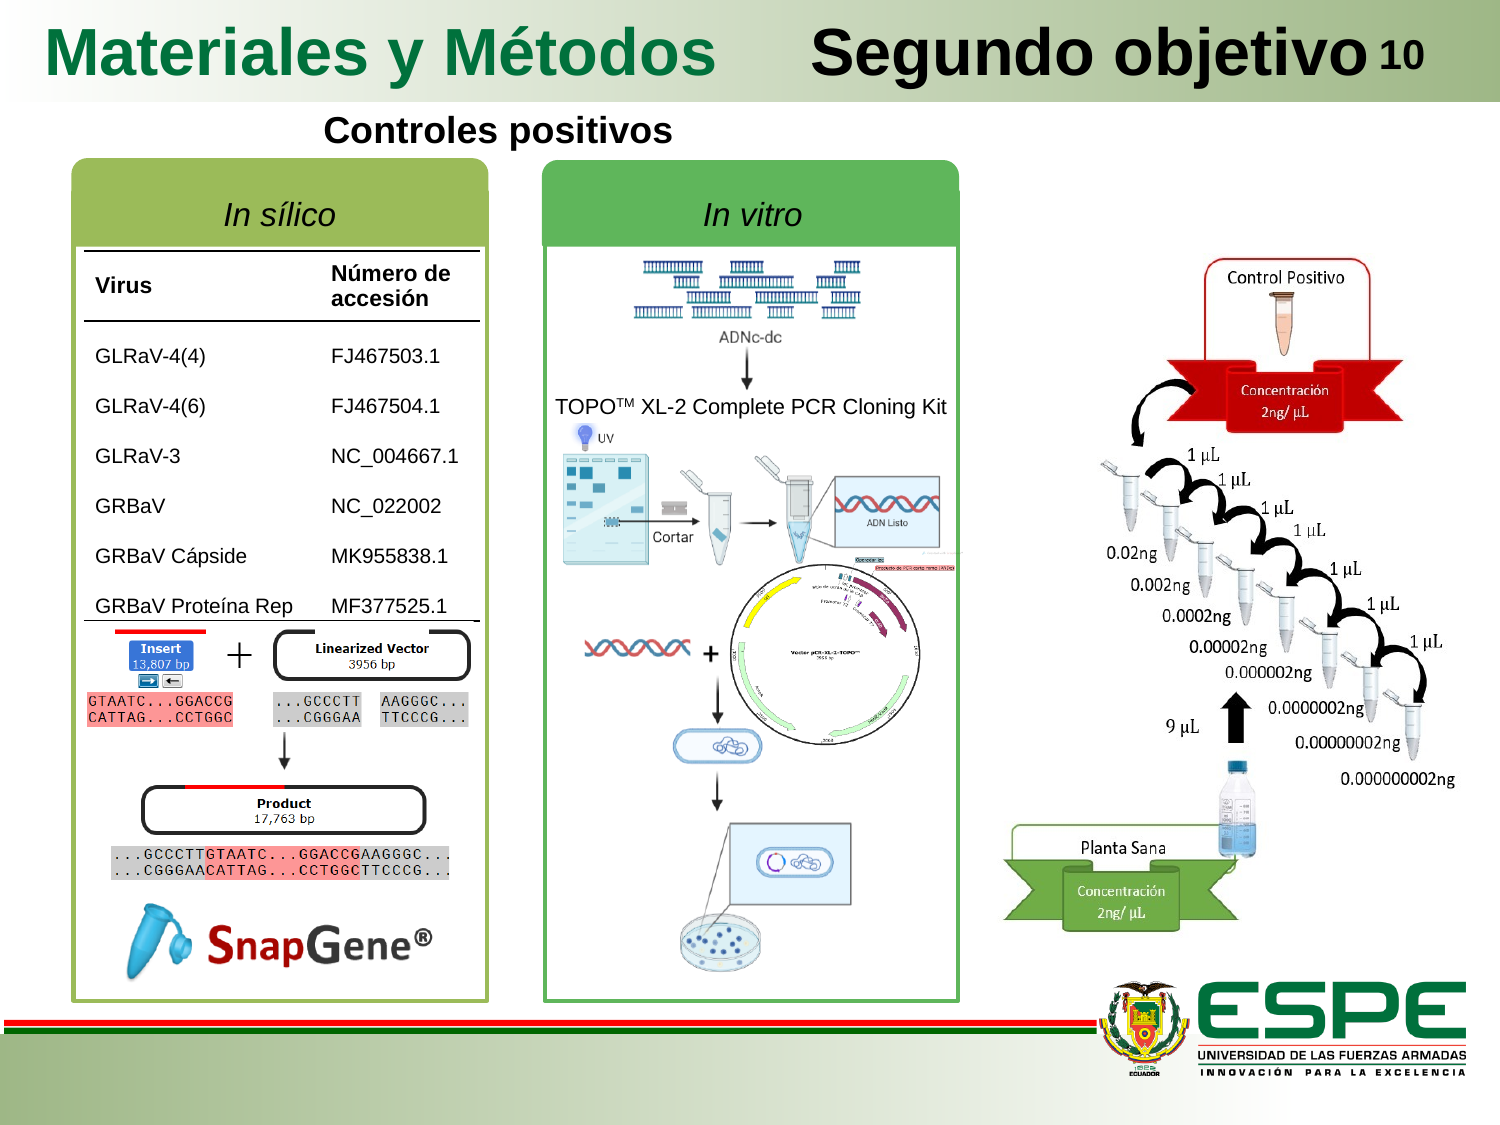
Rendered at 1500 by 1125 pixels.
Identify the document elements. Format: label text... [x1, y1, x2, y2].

picture [110, 776, 450, 894]
picture [83, 621, 474, 773]
text_box [71, 246, 489, 1003]
text_box Materiales y Métodos Segundo objetivo [29, 1, 1392, 97]
table_cell GRBaV Proteína Rep [84, 571, 320, 620]
text_box [543, 245, 960, 385]
text_box TOPOTM XL-2 Complete PCR Cloning Kit [540, 385, 959, 427]
text_box 10 [1364, 20, 1449, 85]
table_header Número de accesión [320, 252, 480, 320]
table_cell GLRaV-4(4) [84, 322, 320, 371]
picture [623, 253, 878, 393]
text_box [541, 159, 960, 185]
text_box Controles positivos [112, 99, 885, 159]
table_header Virus [84, 252, 320, 320]
text_box [71, 241, 489, 247]
table_cell GLRaV-3 [84, 421, 320, 471]
table_cell FJ467504.1 [320, 371, 480, 421]
table_cell NC_004667.1 [320, 421, 480, 471]
table_cell GRBaV Cápside [84, 521, 320, 571]
table_cell MF377525.1 [320, 571, 480, 620]
picture [1099, 981, 1466, 1076]
text_box [541, 241, 960, 247]
text_box [71, 158, 489, 185]
text_box [543, 427, 960, 1003]
table_cell MK955838.1 [320, 521, 480, 571]
table_cell NC_022002 [320, 471, 480, 521]
table_cell GLRaV-4(6) [84, 371, 320, 421]
picture [557, 253, 1471, 983]
table_cell FJ467503.1 [320, 322, 480, 371]
text_box In sílico [61, 185, 499, 241]
picture [119, 903, 434, 983]
table_cell GRBaV [84, 471, 320, 521]
text_box In vitro [534, 185, 972, 241]
